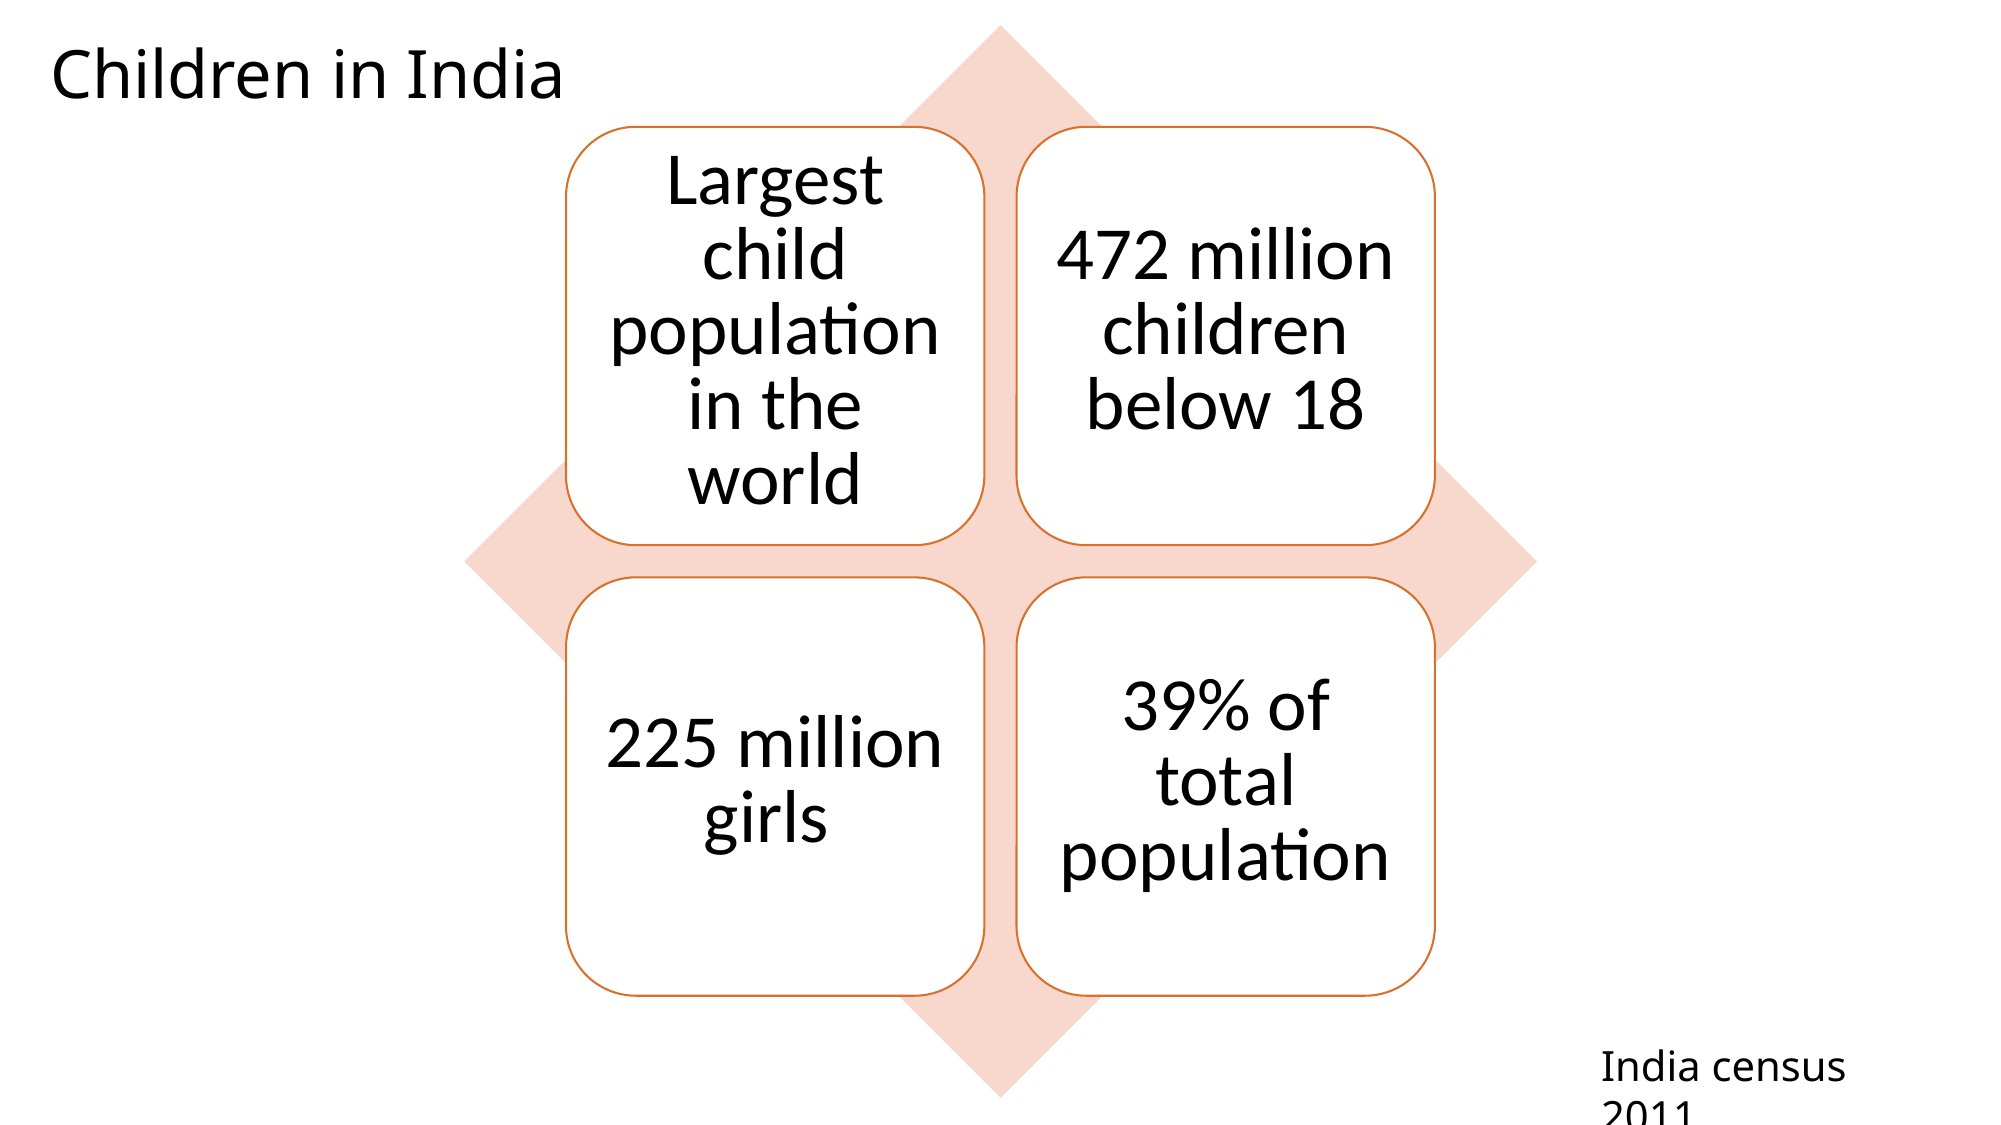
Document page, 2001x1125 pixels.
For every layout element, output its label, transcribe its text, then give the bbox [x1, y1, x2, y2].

text_box India census 2011 [1586, 1098, 1966, 1125]
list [35, 24, 1966, 1098]
